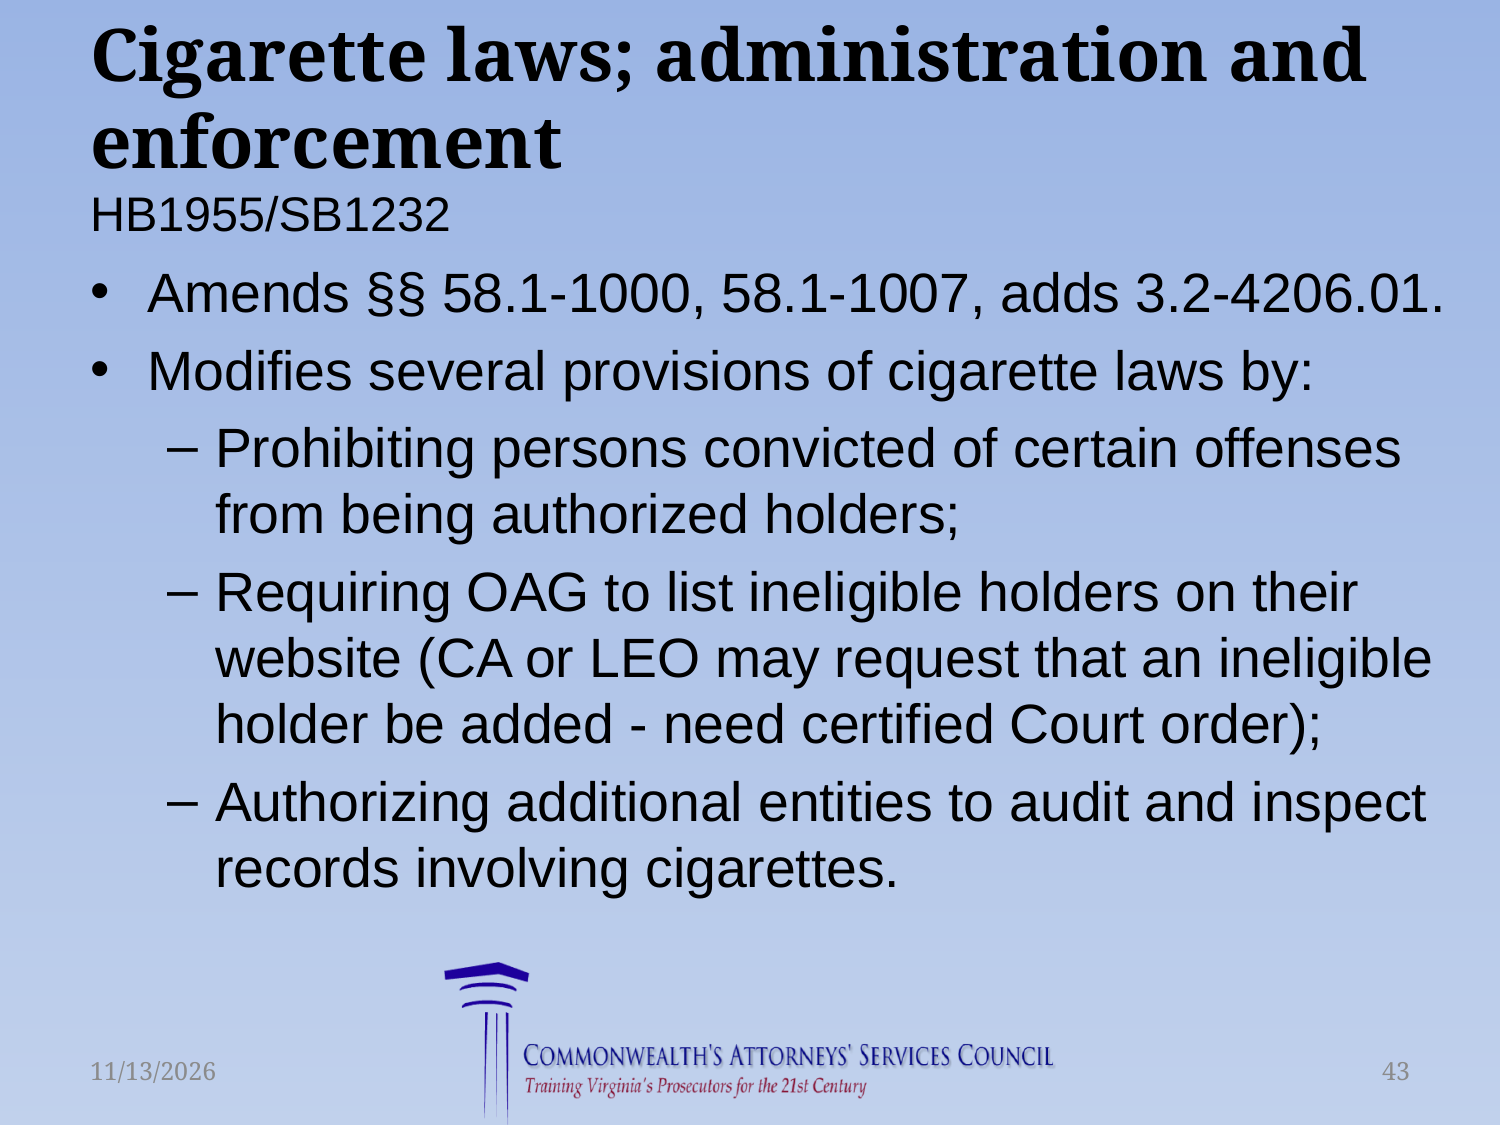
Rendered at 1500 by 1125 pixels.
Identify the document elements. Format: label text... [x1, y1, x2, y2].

list Amends §§ 58.1-1000, 58.1-1007, adds 3.2-4206.01. Modifies several provisions of cigarette laws by: Prohibiting persons convicted of certain offenses from being authorized holders; Requiring OAG to list ineligible holders on their website (CA or LEO may request that an ineligible holder be added - need certified Court order); Authorizing additional entities to audit and inspect records involving cigarettes. [75, 249, 1463, 950]
title Cigarette laws; administration and enforcement HB1955/SB1232 [75, 0, 1425, 249]
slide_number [75, 1042, 425, 1103]
picture [444, 962, 1056, 1125]
slide_number 43 [1074, 1042, 1425, 1103]
